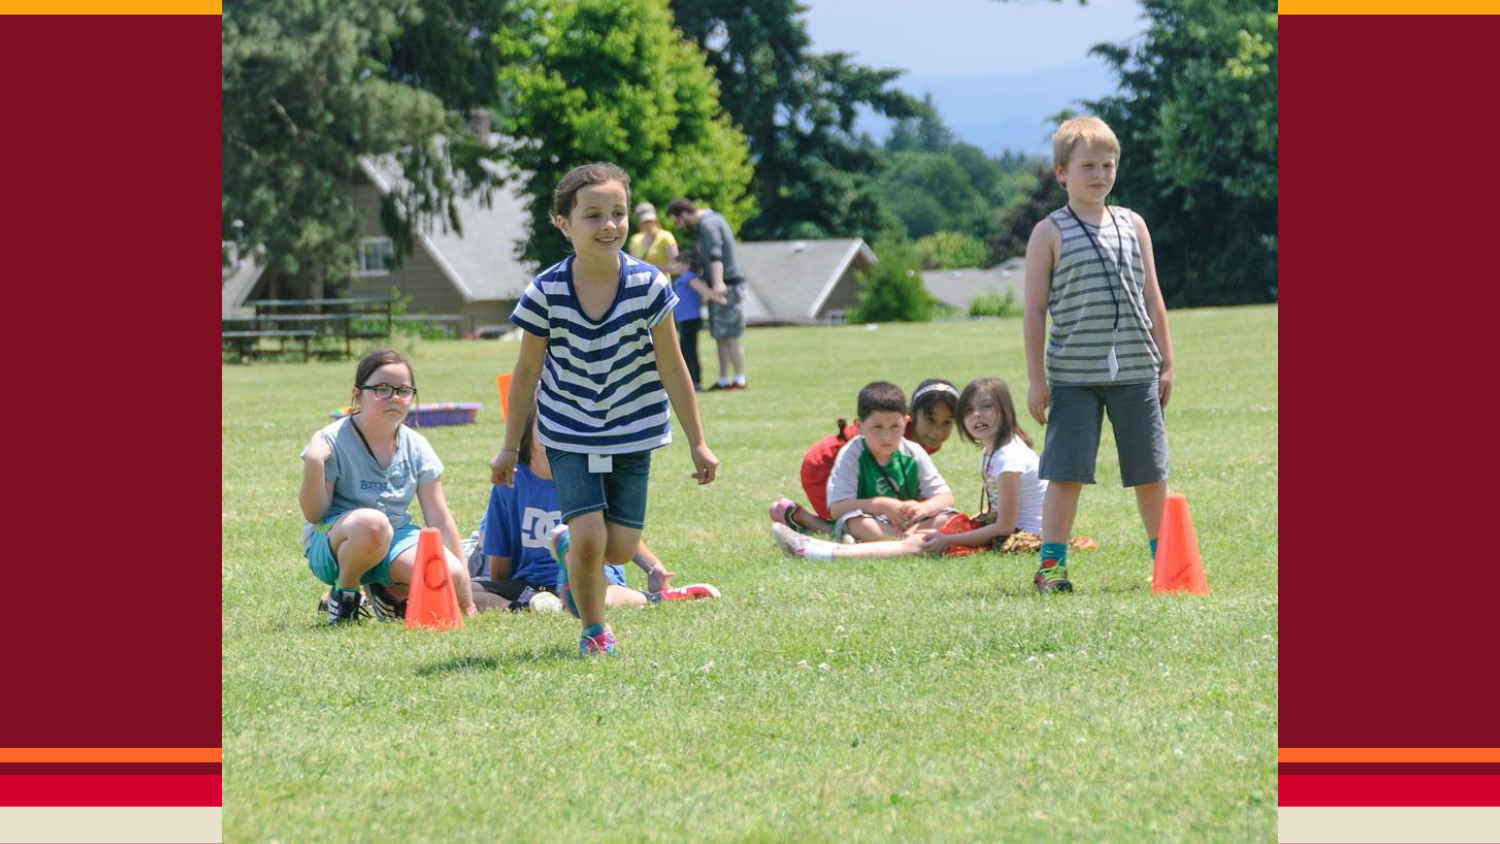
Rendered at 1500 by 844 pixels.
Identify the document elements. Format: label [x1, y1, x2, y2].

picture [222, 0, 1278, 844]
